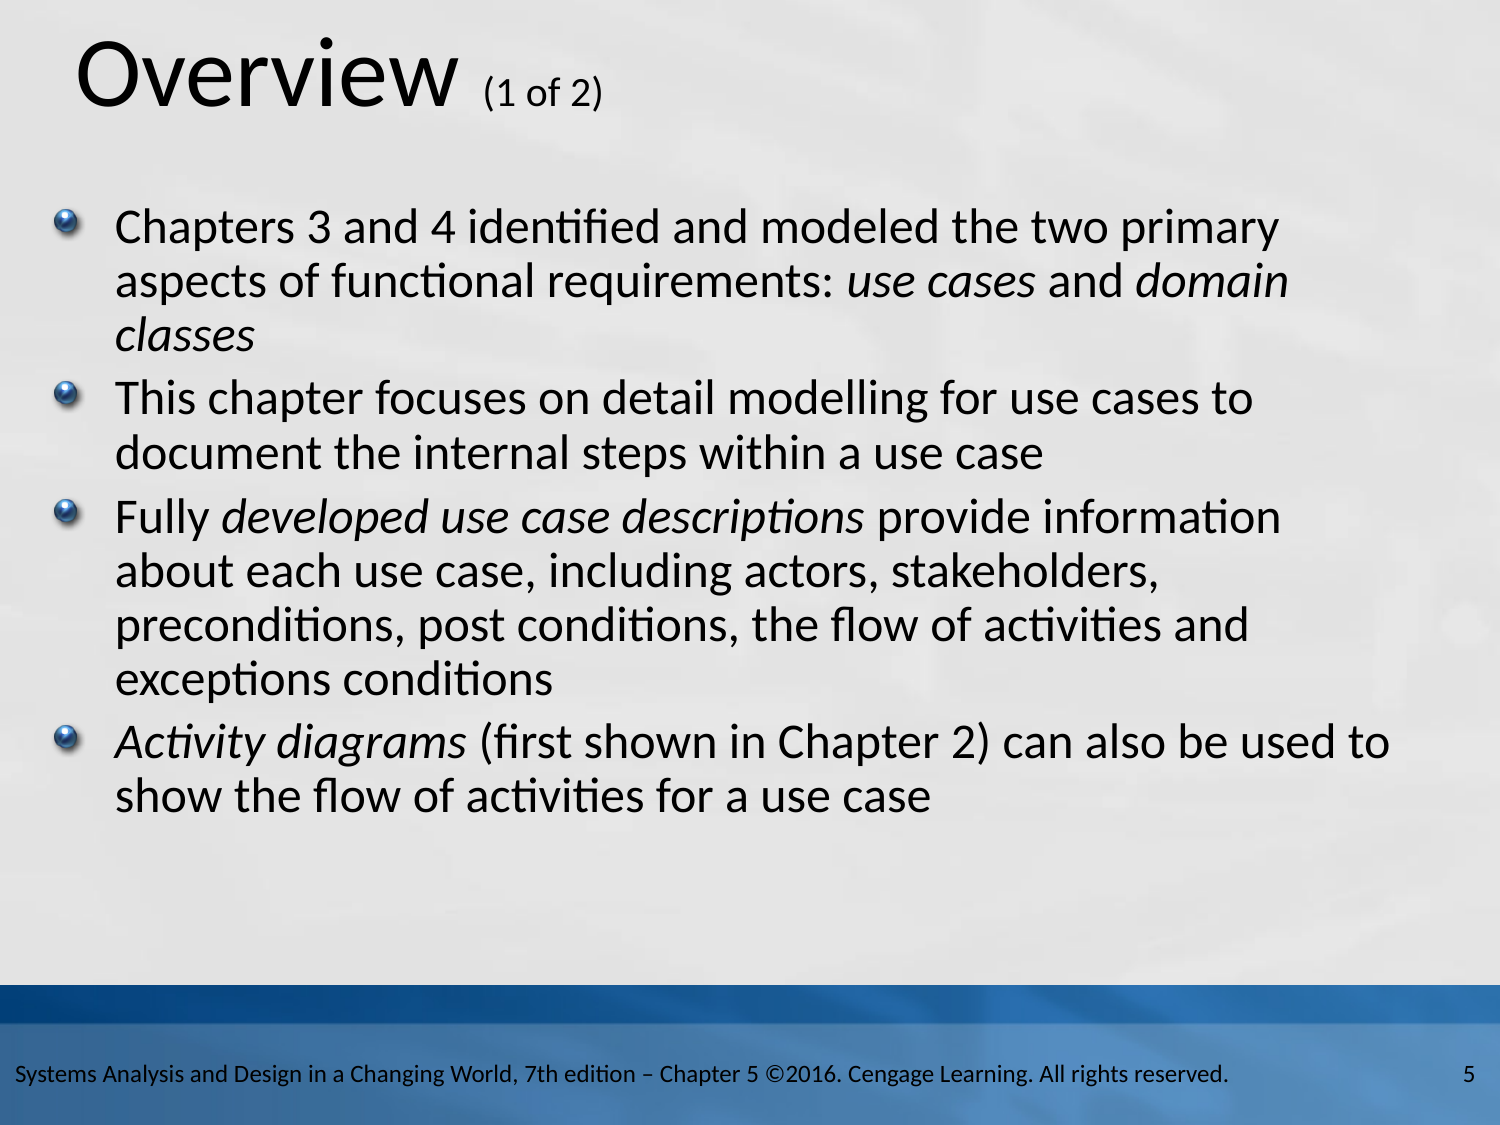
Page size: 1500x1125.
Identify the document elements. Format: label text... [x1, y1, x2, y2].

title Overview (1 of 2) [75, 20, 1313, 130]
list Chapters 3 and 4 identified and modeled the two primary aspects of functional requirements: use cases and domain classes This chapter focuses on detail modelling for use cases to document the internal steps within a use case Fully developed use case descriptions provide information about each use case, including actors, stakeholders, preconditions, post conditions, the flow of activities and exceptions conditions Activity diagrams (first shown in Chapter 2) can also be used to show the flow of activities for a use case [50, 200, 1400, 837]
footer Systems Analysis and Design in a Changing World, 7th edition – Chapter 5 ©2016. Cengage Learning. All rights reserved. [0, 1042, 1275, 1103]
slide_number 5 [1393, 1042, 1491, 1103]
picture [0, 0, 1500, 1125]
